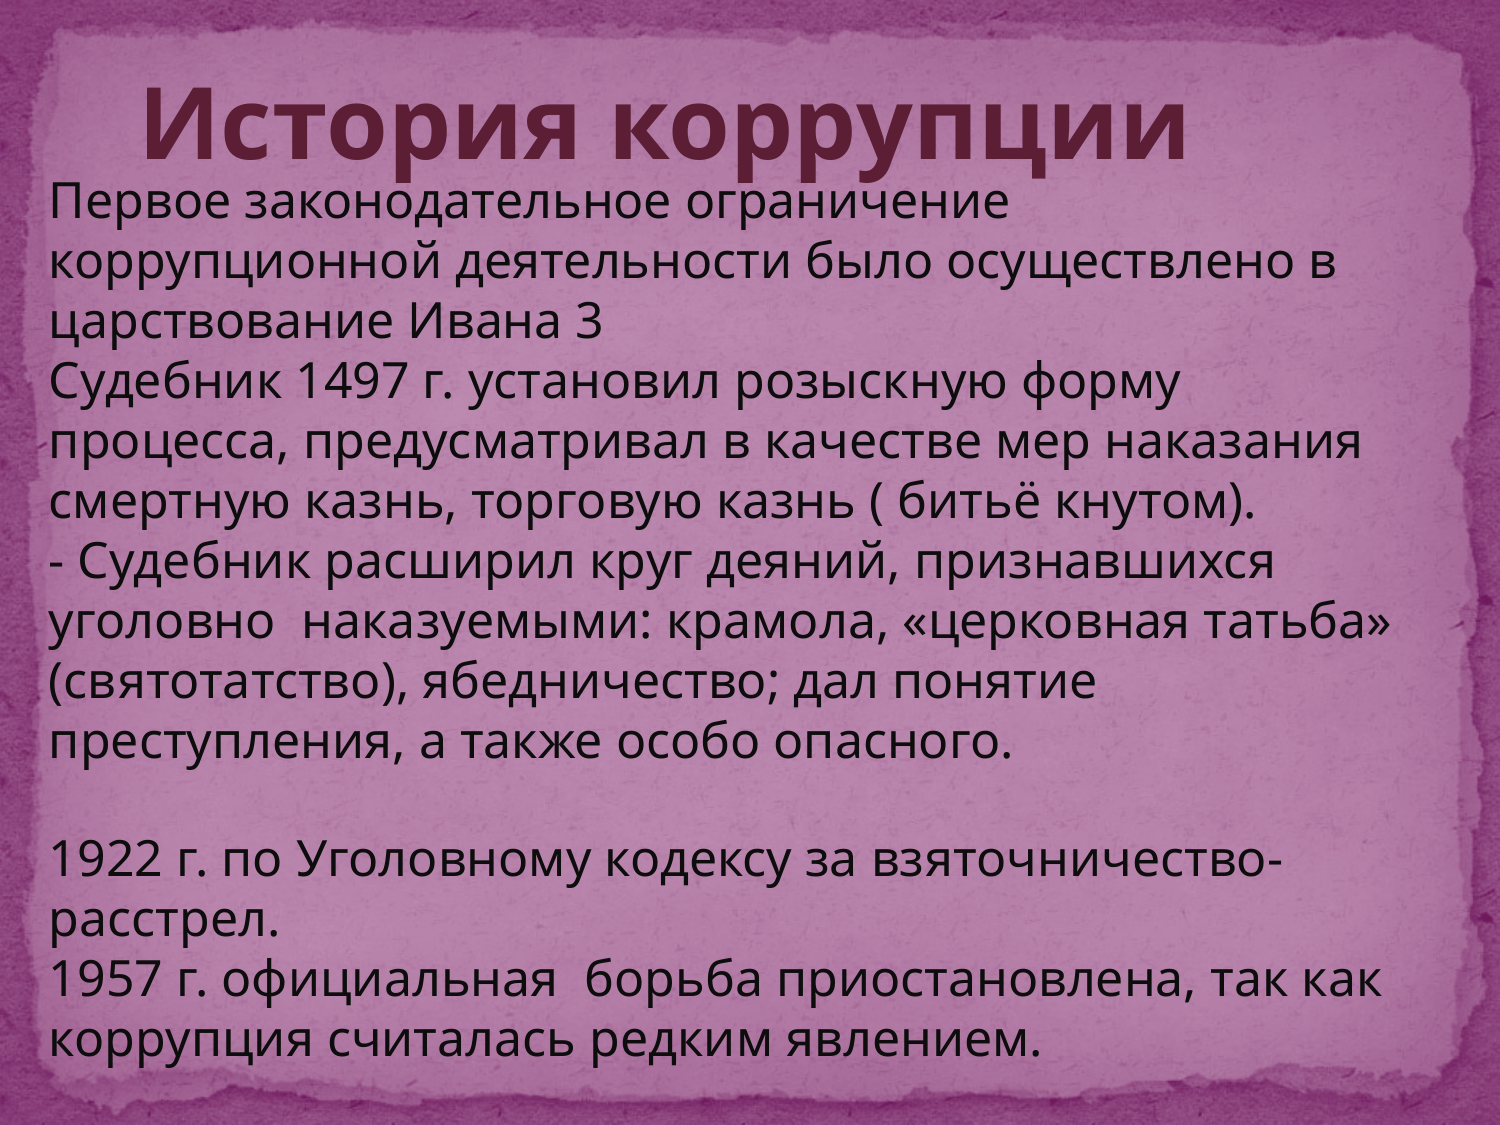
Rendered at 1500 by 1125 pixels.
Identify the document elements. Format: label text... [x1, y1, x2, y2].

text_box История коррупции [123, 52, 1483, 187]
text_box 1922 г. по Уголовному кодексу за взяточничество- расстрел. 1957 г. официальная борьба приостановлена, так как коррупция считалась редким явлением. [34, 819, 1417, 1074]
text_box Первое законодательное ограничение коррупционной деятельности было осуществлено в царствование Ивана 3 Судебник 1497 г. установил розыскную форму процесса, предусматривал в качестве мер наказания смертную казнь, торговую казнь ( битьё кнутом). - Судебник расширил круг деяний, признавшихся уголовно наказуемыми: крамола, «церковная татьба» (святотатство), ябедничество; дал понятие преступления, а также особо опасного. [34, 160, 1417, 776]
